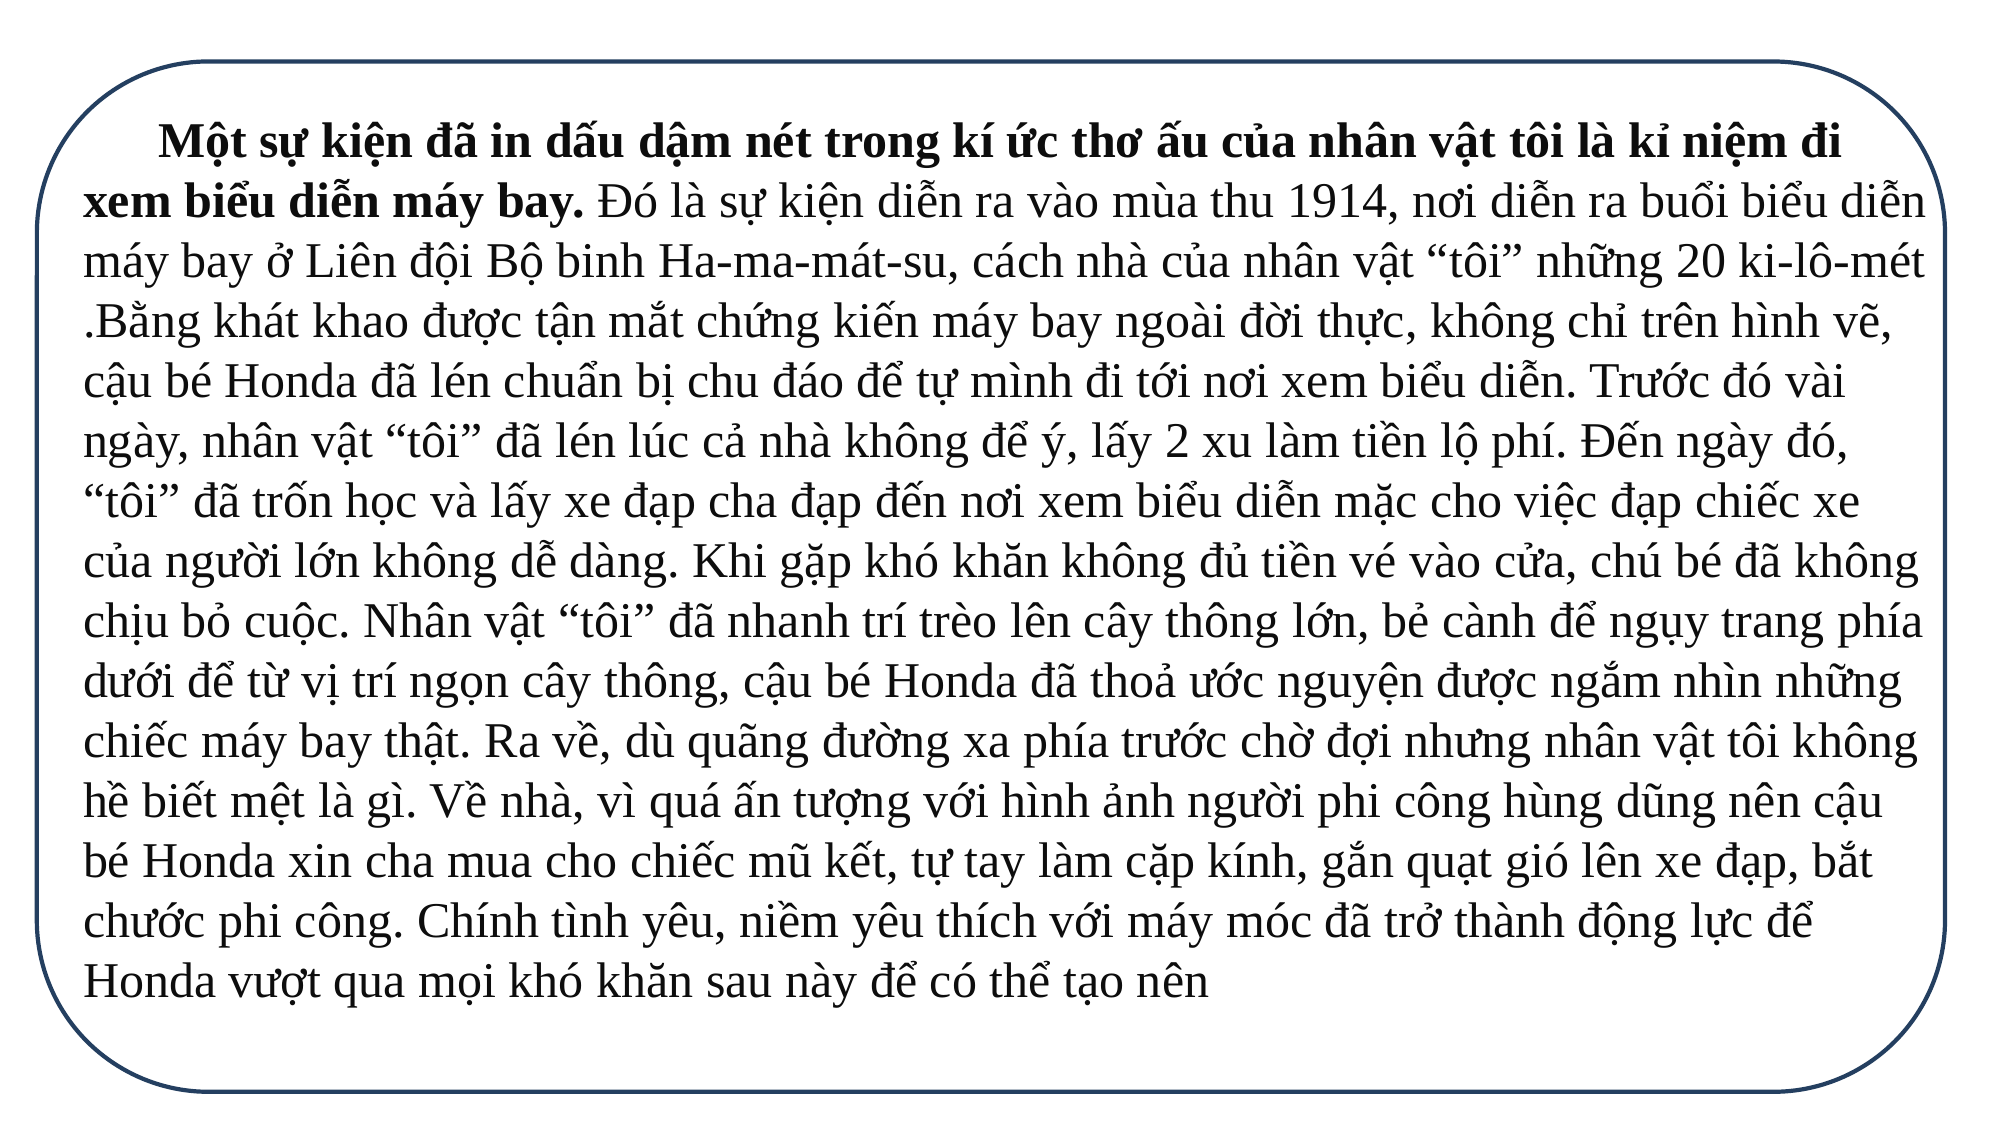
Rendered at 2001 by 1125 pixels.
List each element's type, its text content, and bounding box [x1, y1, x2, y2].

text_box Một sự kiện đã in dấu dậm nét trong kí ức thơ ấu của nhân vật tôi là kỉ niệm đi xem biểu diễn máy bay. Đó là sự kiện diễn ra vào mùa thu 1914, nơi diễn ra buổi biểu diễn máy bay ở Liên đội Bộ binh Ha-ma-mát-su, cách nhà của nhân vật “tôi” những 20 ki-lô-mét .Bằng khát khao được tận mắt chứng kiến máy bay ngoài đời thực, không chỉ trên hình vẽ, cậu bé Honda đã lén chuẩn bị chu đáo để tự mình đi tới nơi xem biểu diễn. Trước đó vài ngày, nhân vật “tôi” đã lén lúc cả nhà không để ý, lấy 2 xu làm tiền lộ phí. Đến ngày đó, “tôi” đã trốn học và lấy xe đạp cha đạp đến nơi xem biểu diễn mặc cho việc đạp chiếc xe của người lớn không dễ dàng. Khi gặp khó khăn không đủ tiền vé vào cửa, chú bé đã không chịu bỏ cuộc. Nhân vật “tôi” đã nhanh trí trèo lên cây thông lớn, bẻ cành để ngụy trang phía dưới để từ vị trí ngọn cây thông, cậu bé Honda đã thoả ước nguyện được ngắm nhìn những chiếc máy bay thật. Ra về, dù quãng đường xa phía trước chờ đợi nhưng nhân vật tôi không hề biết mệt là gì. Về nhà, vì quá ấn tượng với hình ảnh người phi công hùng dũng nên cậu bé Honda xin cha mua cho chiếc mũ kết, tự tay làm cặp kính, gắn quạt gió lên xe đạp, bắt chước phi công. Chính tình yêu, niềm yêu thích với máy móc đã trở thành động lực để Honda vượt qua mọi khó khăn sau này để có thể tạo nên [68, 100, 1945, 1016]
text_box [100, 61, 1882, 100]
text_box [36, 134, 1916, 1092]
